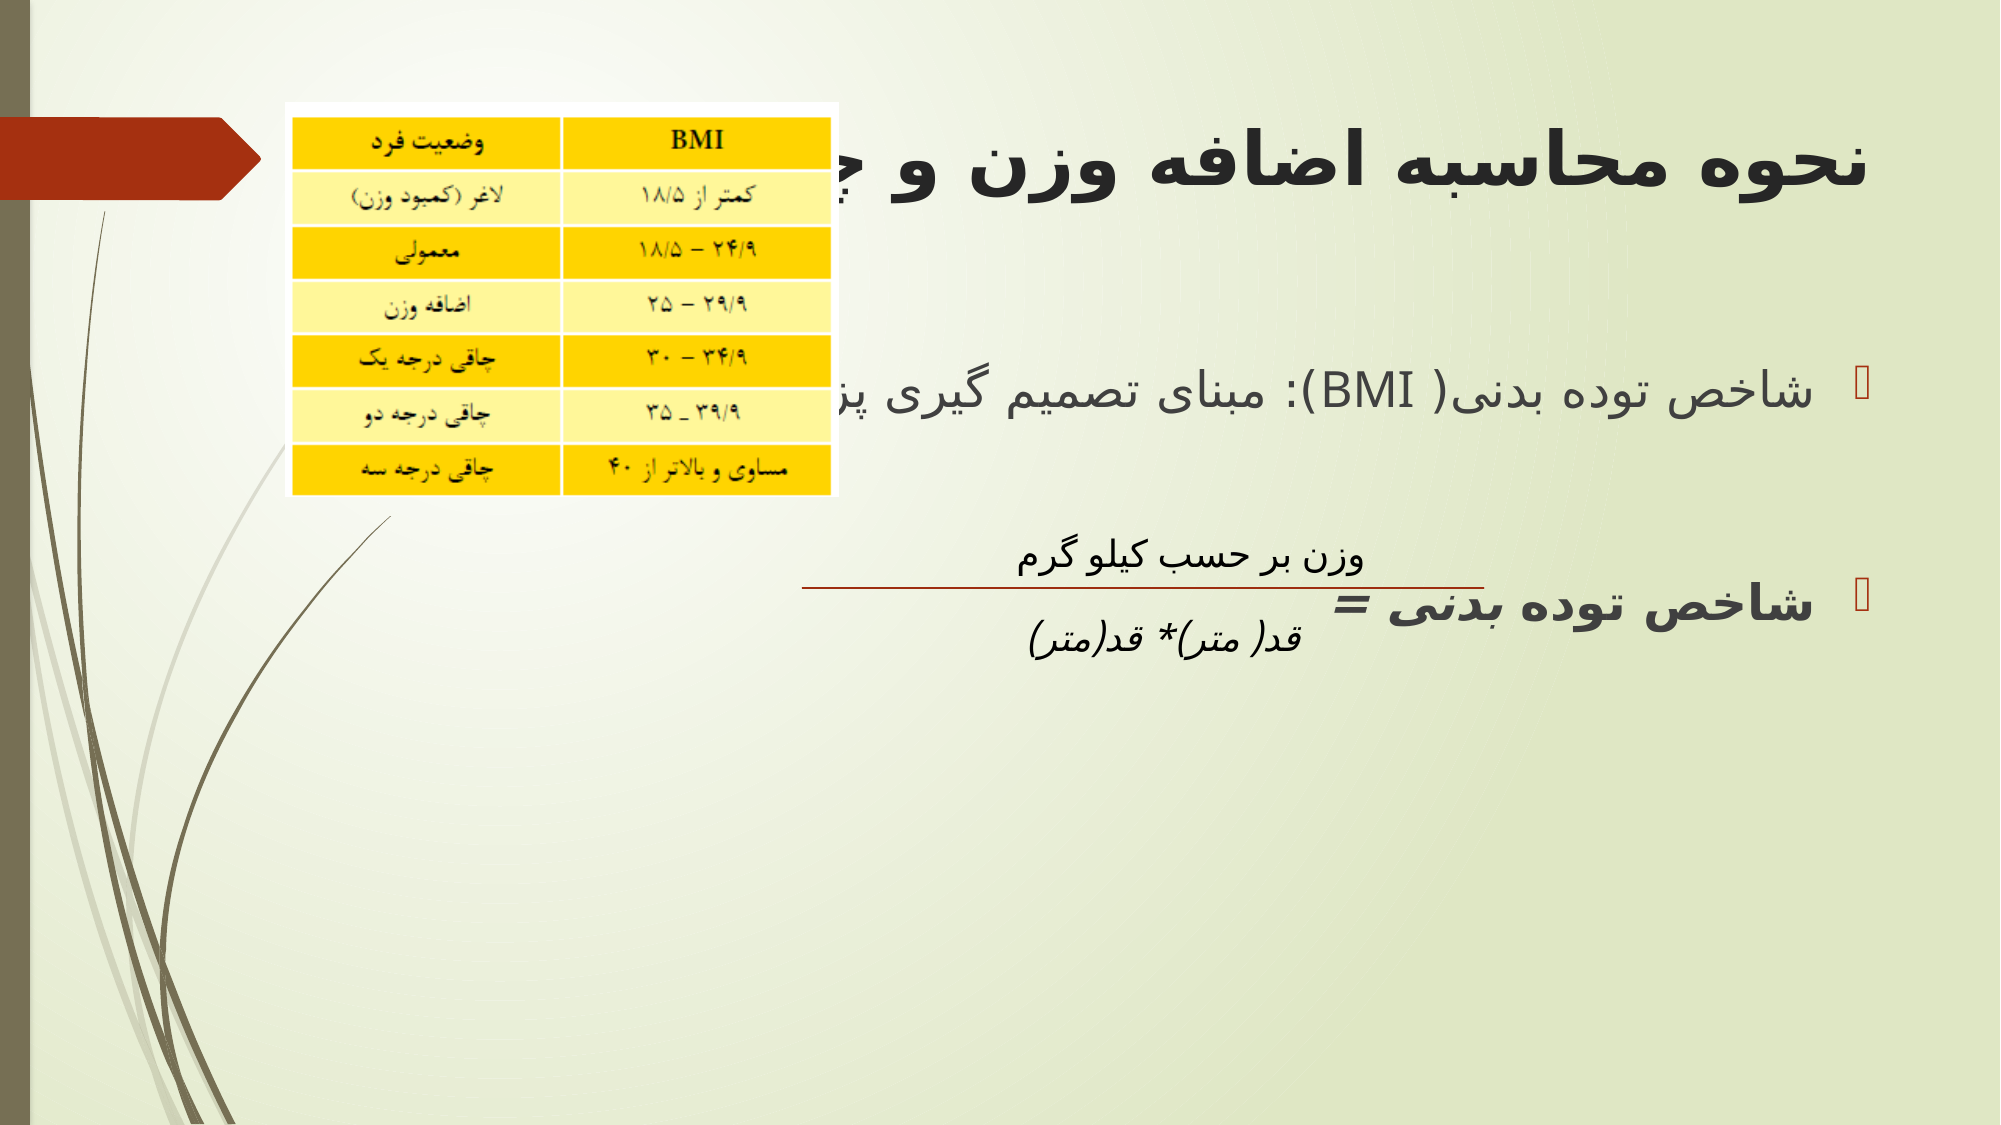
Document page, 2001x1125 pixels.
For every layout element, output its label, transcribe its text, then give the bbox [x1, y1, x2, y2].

list شاخص توده بدنی( BMI): مبنای تصمیم گیری پزشکی شاخص توده بدنی = [424, 350, 1888, 970]
text_box وزن بر حسب کیلو گرم [1001, 523, 1388, 583]
title نحوه محاسبه اضافه وزن و چاقی [839, 102, 1888, 313]
text_box قد( متر)* قد(متر) [1001, 606, 1484, 667]
picture [285, 102, 839, 497]
